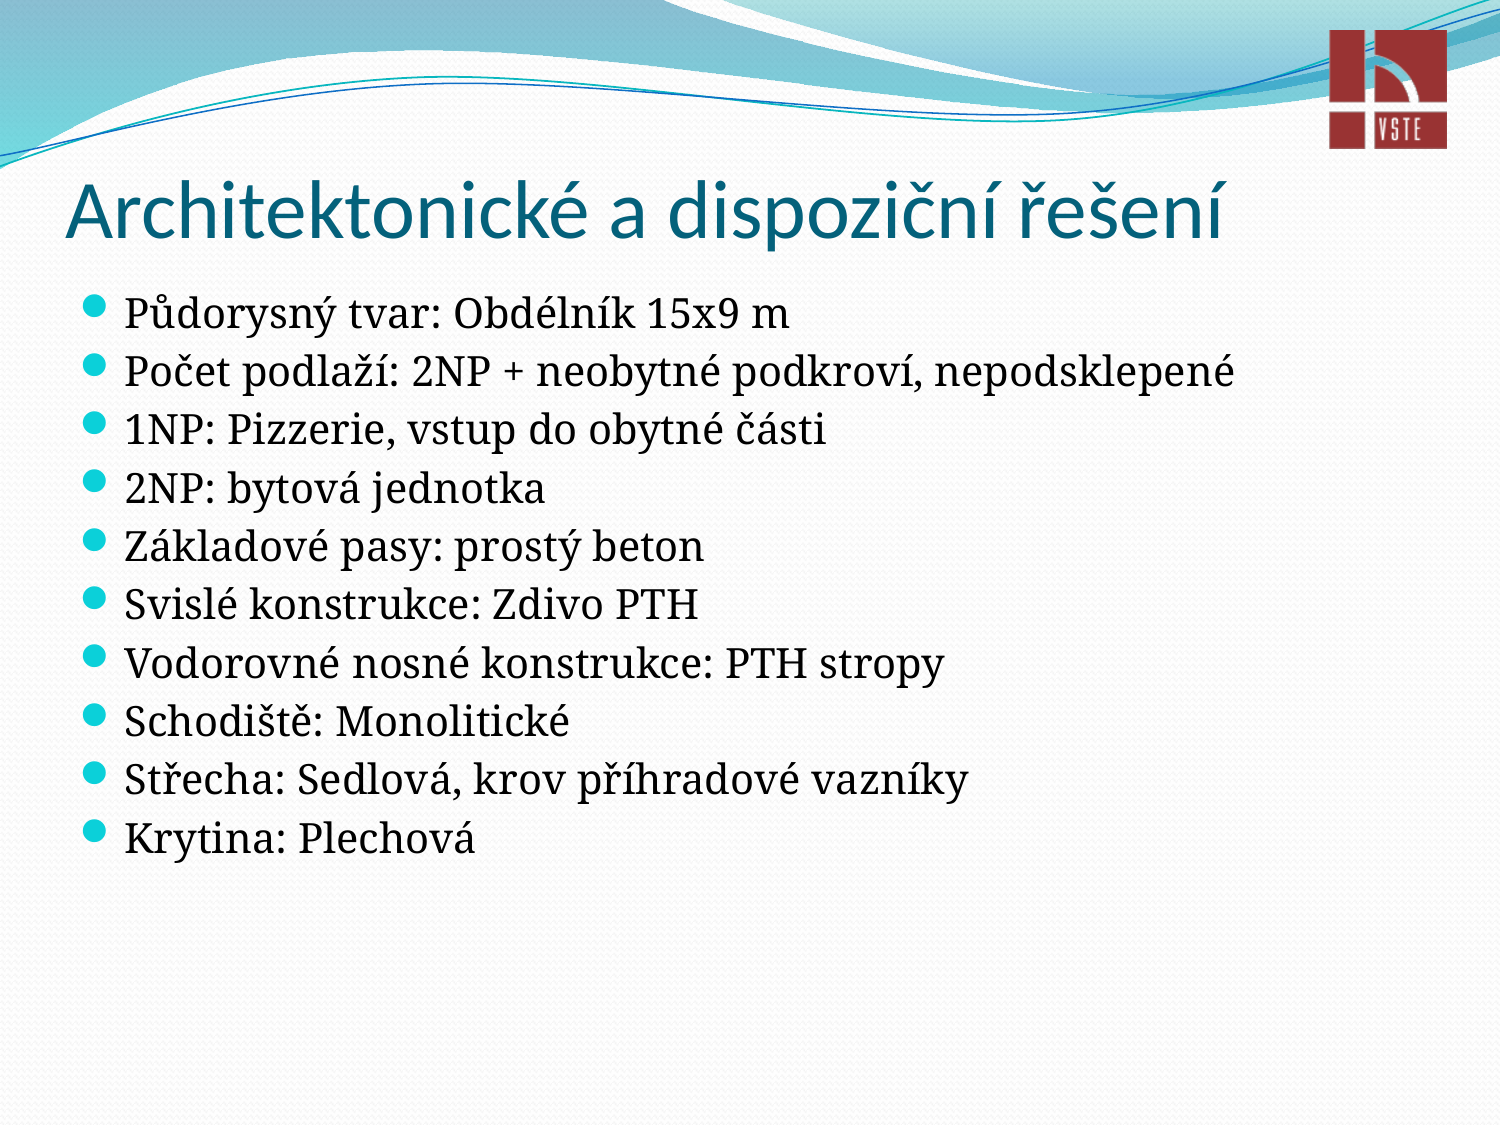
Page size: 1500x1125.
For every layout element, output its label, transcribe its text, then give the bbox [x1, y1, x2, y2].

list Půdorysný tvar: Obdélník 15x9 m Počet podlaží: 2NP + neobytné podkroví, nepodsklepené 1NP: Pizzerie, vstup do obytné části 2NP: bytová jednotka Základové pasy: prostý beton Svislé konstrukce: Zdivo PTH Vodorovné nosné konstrukce: PTH stropy Schodiště: Monolitické Střecha: Sedlová, krov příhradové vazníky Krytina: Plechová [64, 278, 1415, 999]
title Architektonické a dispoziční řešení [64, 137, 1415, 256]
picture [1328, 30, 1448, 150]
